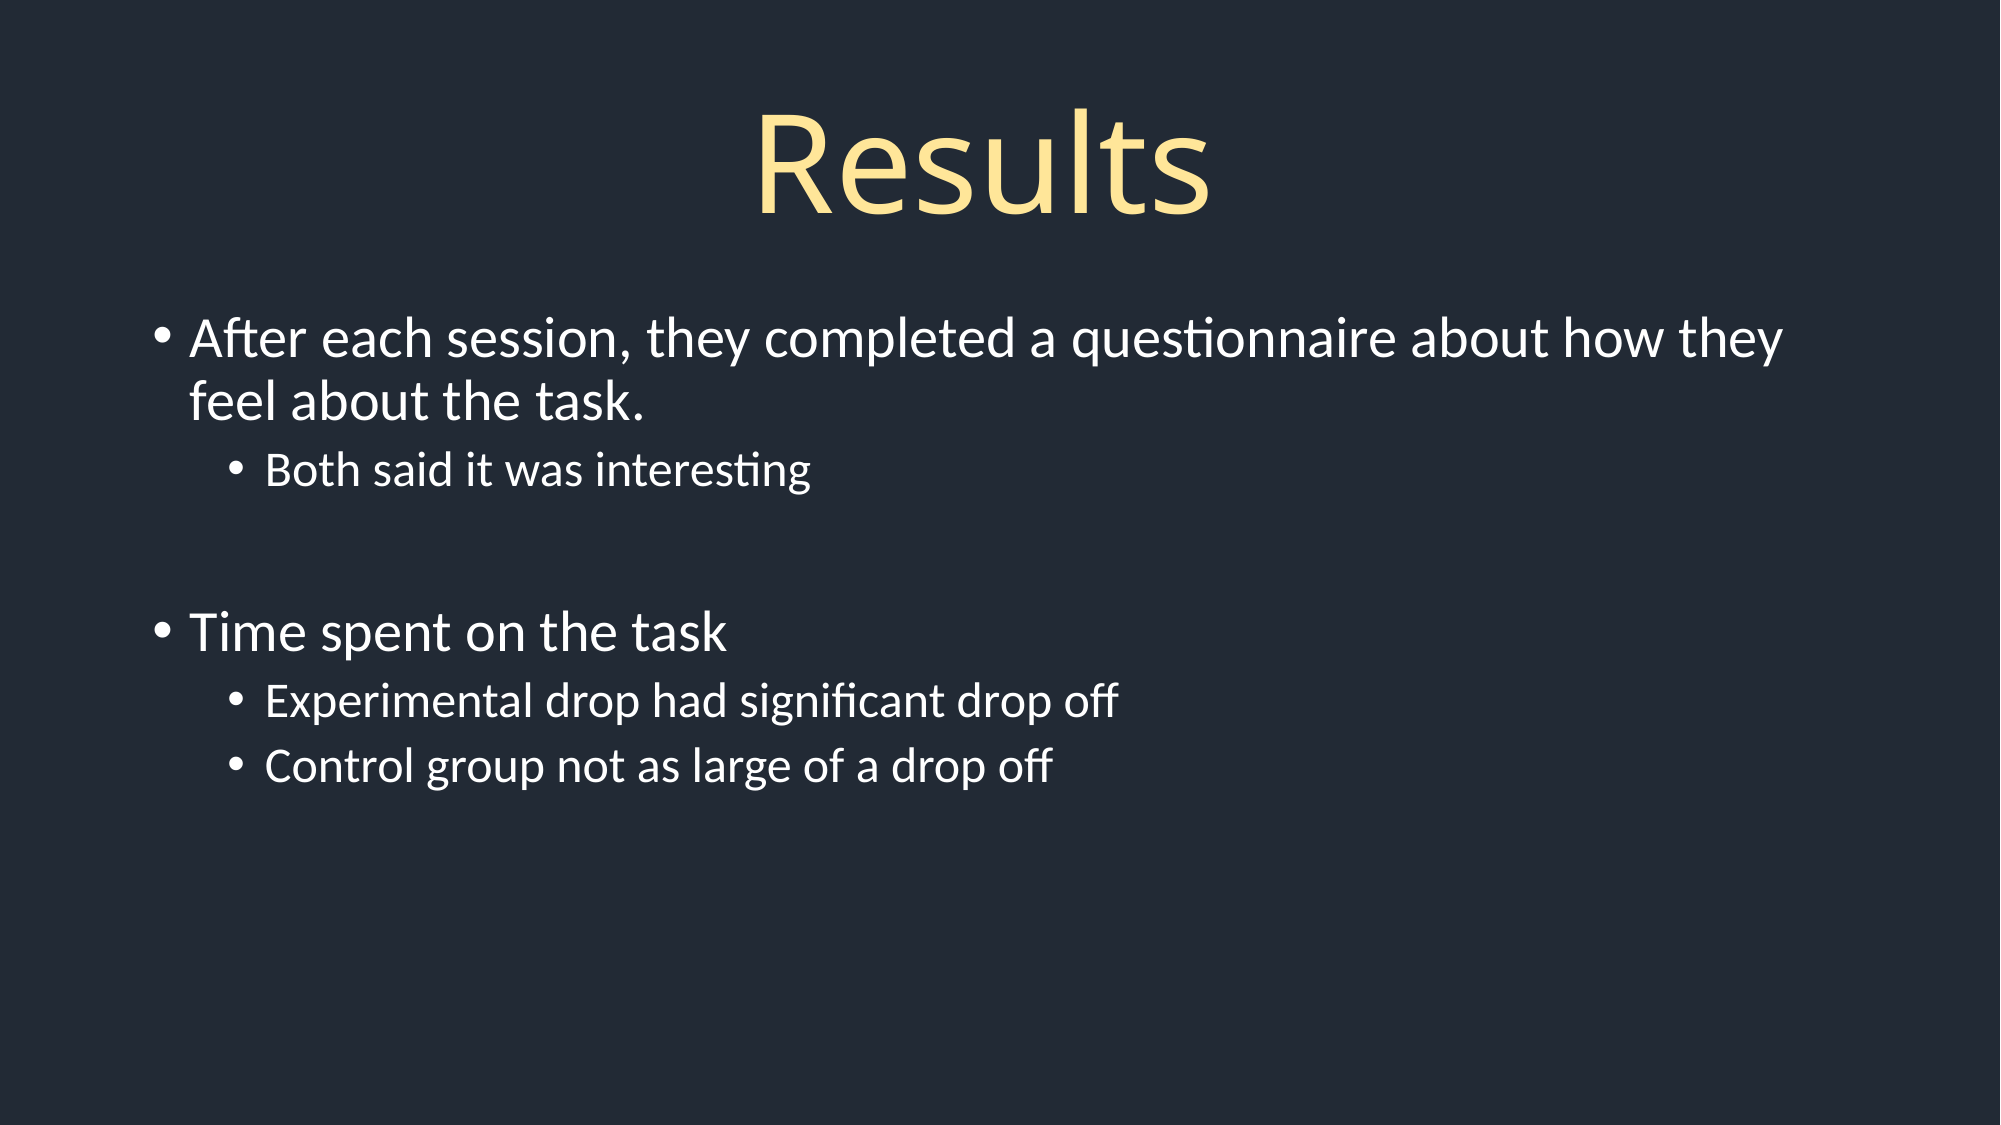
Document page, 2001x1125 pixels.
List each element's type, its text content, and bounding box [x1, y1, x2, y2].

list After each session, they completed a questionnaire about how they feel about the task. Both said it was interesting Time spent on the task Experimental drop had significant drop off Control group not as large of a drop off [137, 299, 1863, 1088]
title Results [137, 59, 1863, 278]
